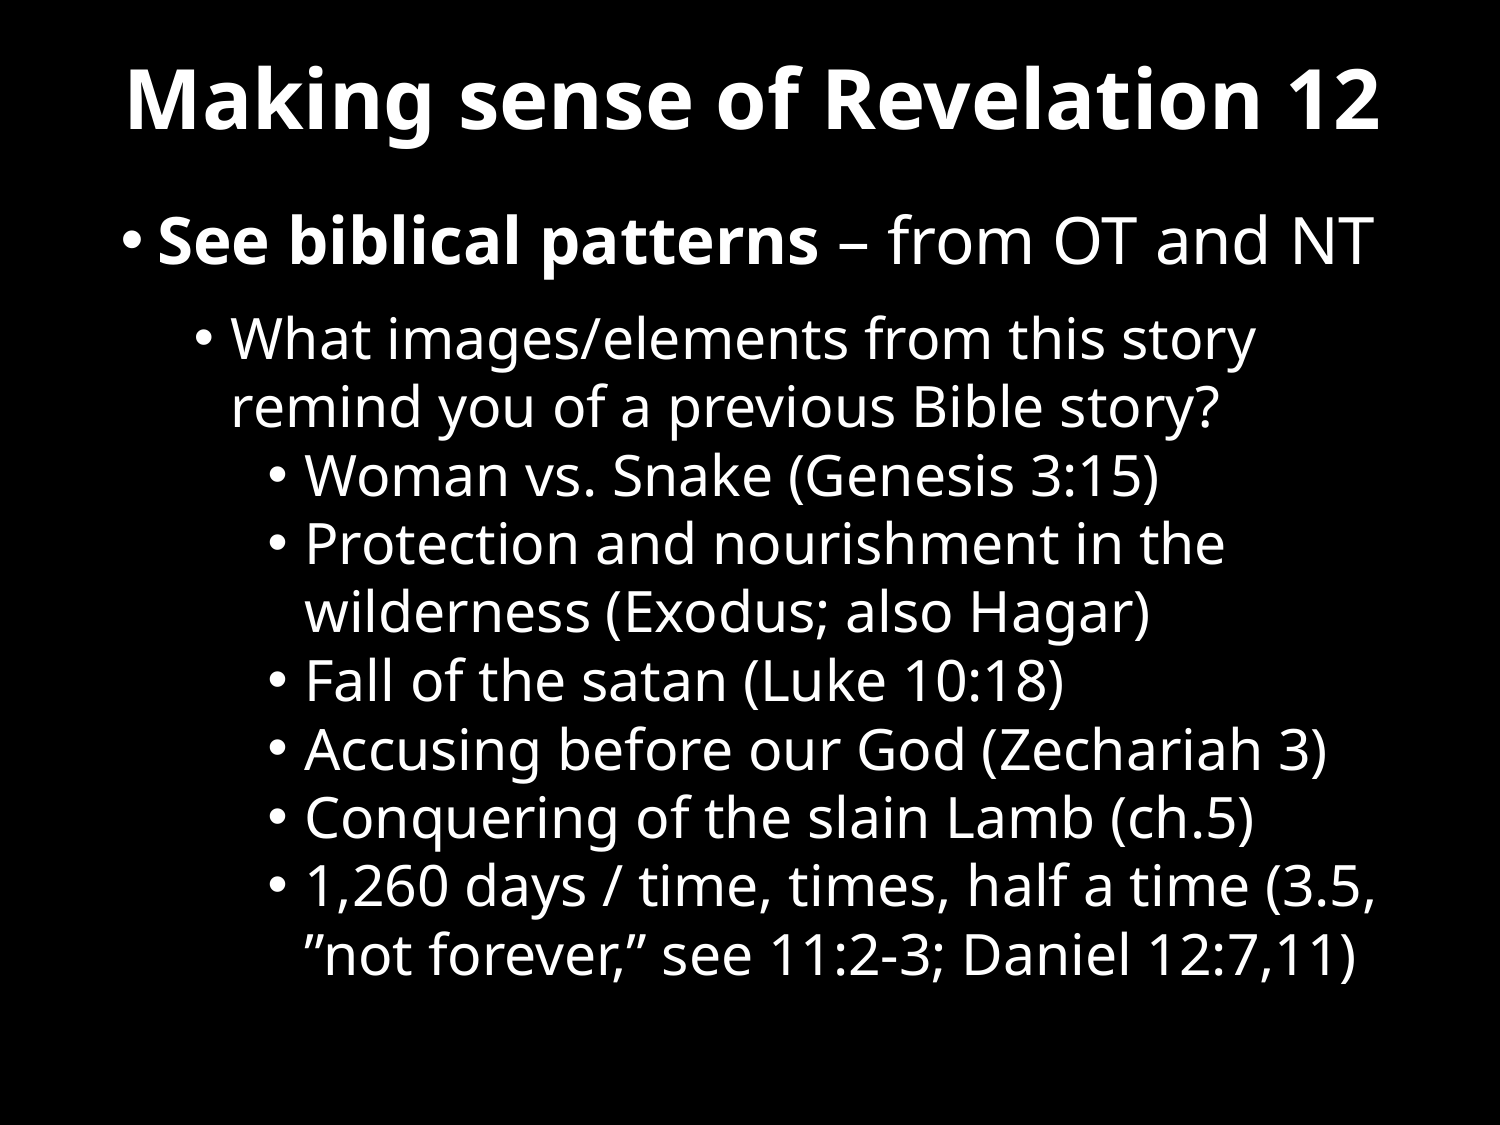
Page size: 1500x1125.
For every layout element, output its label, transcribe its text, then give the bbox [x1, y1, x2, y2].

list See biblical patterns – from OT and NT What images/elements from this story remind you of a previous Bible story? Woman vs. Snake (Genesis 3:15) Protection and nourishment in the wilderness (Exodus; also Hagar) Fall of the satan (Luke 10:18) Accusing before our God (Zechariah 3) Conquering of the slain Lamb (ch.5) 1,260 days / time, times, half a time (3.5, ”not forever,” see 11:2-3; Daniel 12:7,11) [105, 191, 1400, 1042]
title Making sense of Revelation 12 [105, 36, 1400, 170]
